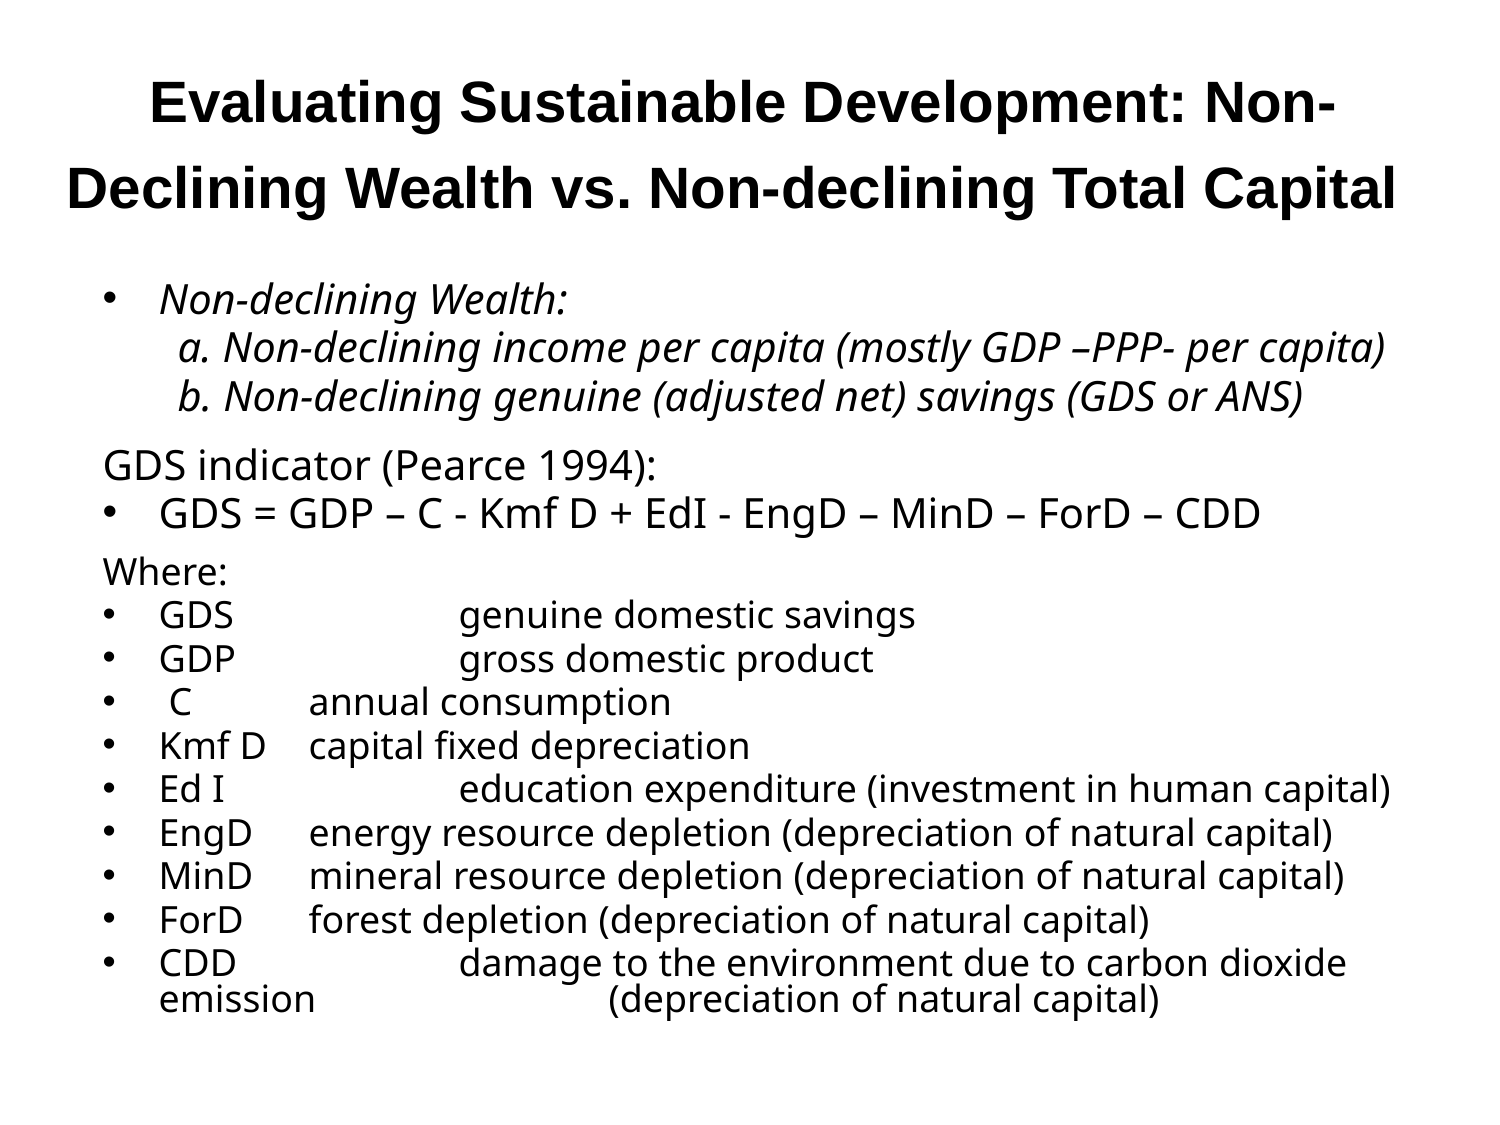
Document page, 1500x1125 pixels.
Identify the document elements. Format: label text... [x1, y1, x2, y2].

title Evaluating Sustainable Development: Non-Declining Wealth vs. Non-declining Total Capital [37, 50, 1450, 238]
list Non-declining Wealth: a. Non-declining income per capita (mostly GDP –PPP- per capita) b. Non-declining genuine (adjusted net) savings (GDS or ANS) GDS indicator (Pearce 1994): GDS = GDP – C - Kmf D + EdI - EngD – MinD – ForD – CDD Where: GDS genuine domestic savings GDP gross domestic product C annual consumption Kmf D capital fixed depreciation Ed I education expenditure (investment in human capital) EngD energy resource depletion (depreciation of natural capital) MinD mineral resource depletion (depreciation of natural capital) ForD forest depletion (depreciation of natural capital) CDD damage to the environment due to carbon dioxide emission (depreciation of natural capital) [87, 275, 1450, 1075]
